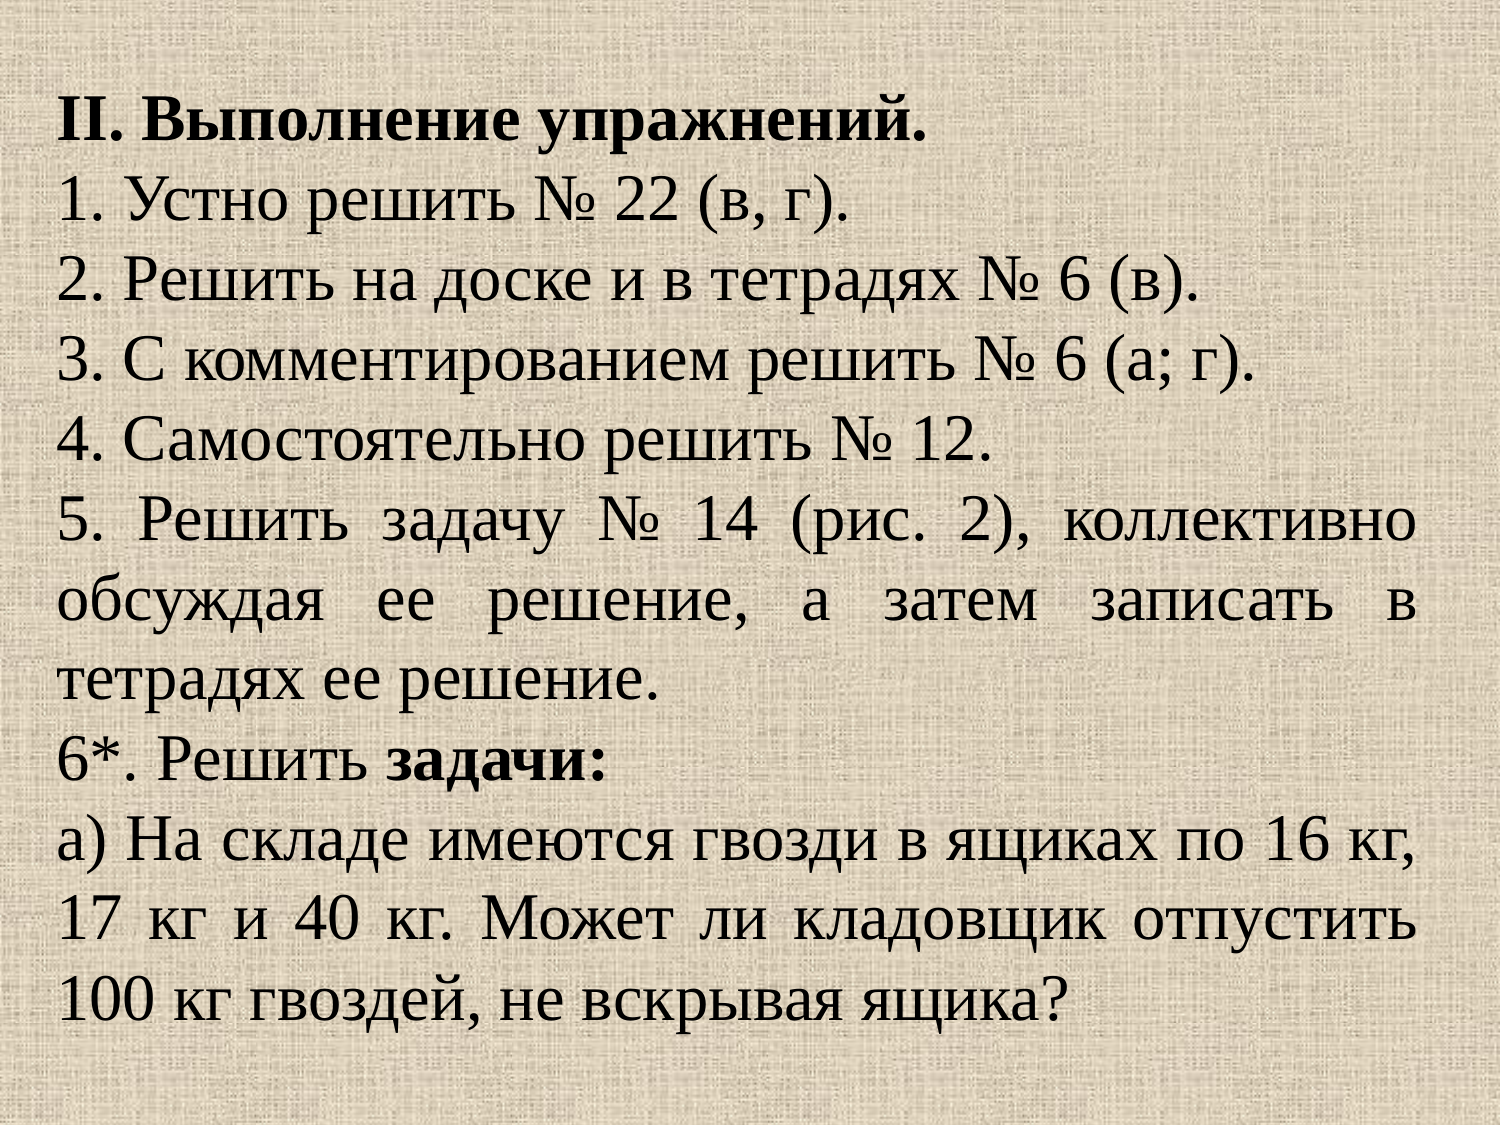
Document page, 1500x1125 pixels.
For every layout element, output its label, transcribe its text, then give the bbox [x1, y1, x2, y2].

picture [0, 0, 1500, 1125]
text_box II. Выполнение упражнений. 1. Устно решить № 22 (в, г). 2. Решить на доске и в тетрадях № 6 (в). 3. С комментированием решить № 6 (а; г). 4. Самостоятельно решить № 12. 5. Решить задачу № 14 (рис. 2), коллективно обсуждая ее решение, а затем записать в тетрадях ее решение. 6*. Решить задачи: а) На складе имеются гвозди в ящиках по 16 кг, 17 кг и 40 кг. Может ли кладовщик отпустить 100 кг гвоздей, не вскрывая ящика? [41, 66, 1435, 1041]
